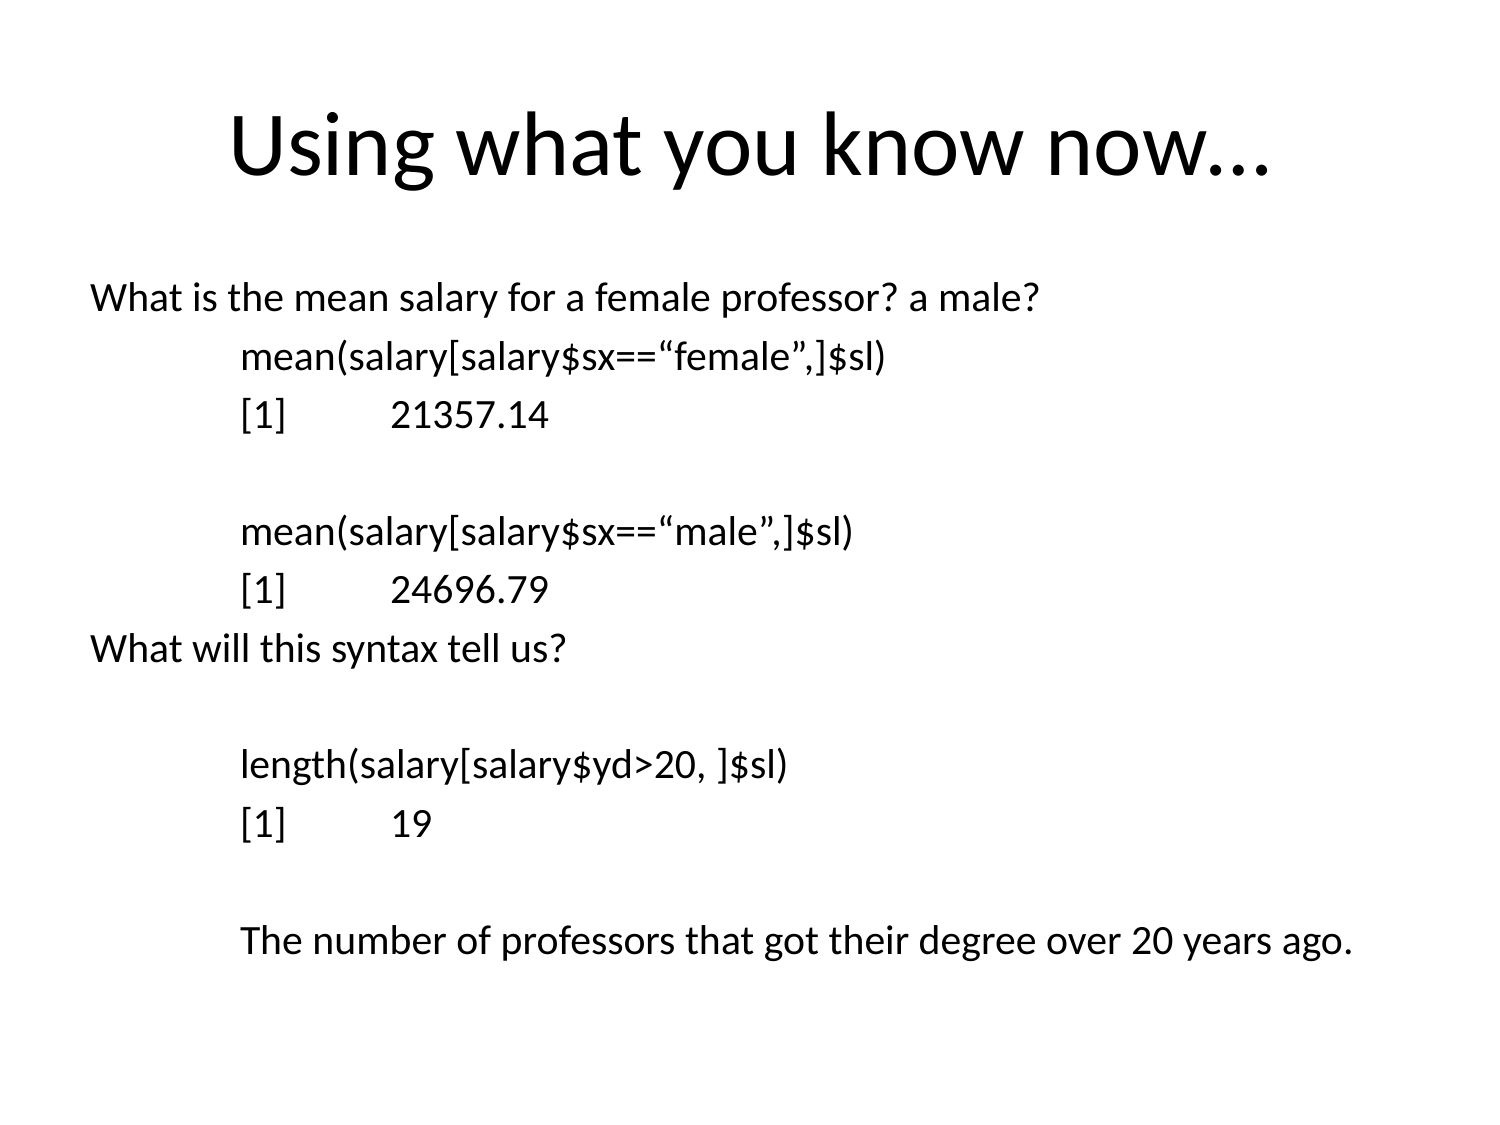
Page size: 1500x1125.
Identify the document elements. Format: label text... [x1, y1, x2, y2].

title Using what you know now… [75, 45, 1425, 233]
list What is the mean salary for a female professor? a male? mean(salary[salary$sx==“female”,]$sl) [1] 21357.14 mean(salary[salary$sx==“male”,]$sl) [1] 24696.79 What will this syntax tell us? length(salary[salary$yd>20, ]$sl) [1] 19 The number of professors that got their degree over 20 years ago. [75, 262, 1425, 1005]
